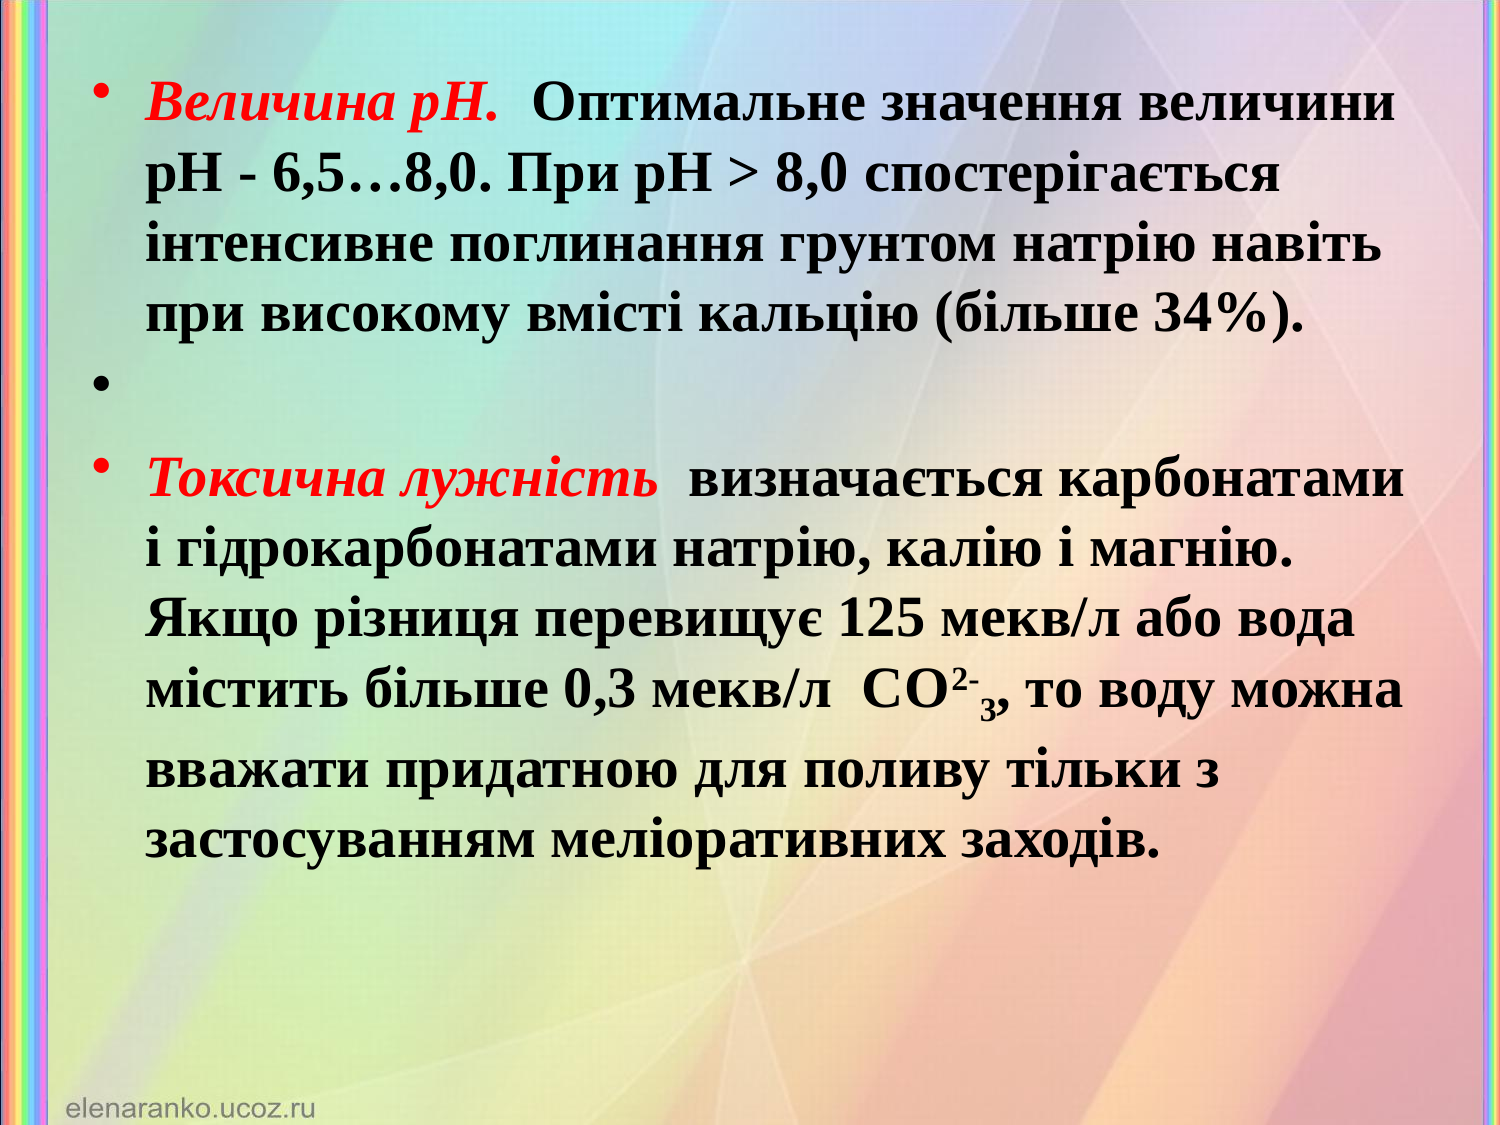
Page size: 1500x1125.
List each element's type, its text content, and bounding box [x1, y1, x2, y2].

picture [0, 0, 1500, 1125]
list Величина рН. Оптимальне значення величини рН - 6,5…8,0. При рН > 8,0 спостерігається інтенсивне поглинання грунтом натрію навіть при високому вмісті кальцію (більше 34%). Токсична лужність визначається карбонатами і гідрокарбонатами натрію, калію і магнію. Якщо різниця перевищує 125 мекв/л або вода містить більше 0,3 мекв/л СО2-3, то воду можна вважати придатною для поливу тільки з застосуванням меліоративних заходів. [76, 54, 1425, 1005]
